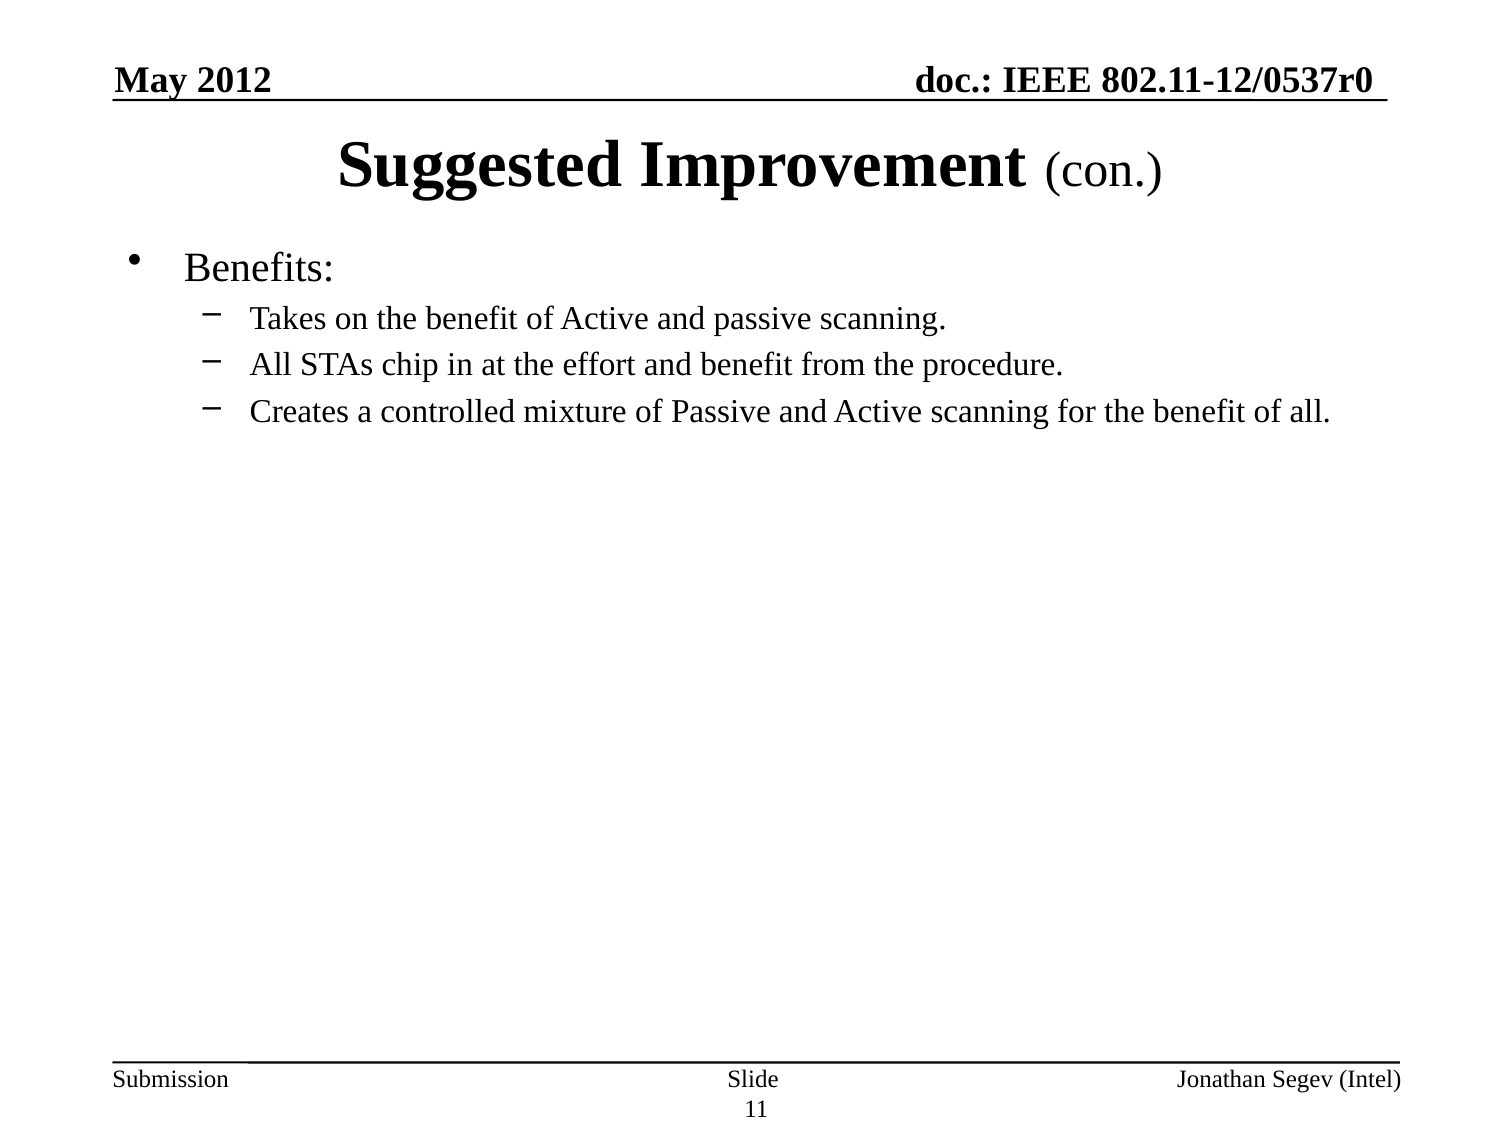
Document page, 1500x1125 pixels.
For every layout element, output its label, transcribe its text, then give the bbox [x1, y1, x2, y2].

list Benefits: Takes on the benefit of Active and passive scanning. All STAs chip in at the effort and benefit from the procedure. Creates a controlled mixture of Passive and Active scanning for the benefit of all. [112, 231, 1388, 752]
slide_number Slide 11 [720, 1062, 792, 1093]
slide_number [114, 54, 274, 100]
title Suggested Improvement (con.) [112, 112, 1388, 209]
footer Jonathan Segev (Intel) [1173, 1062, 1402, 1093]
